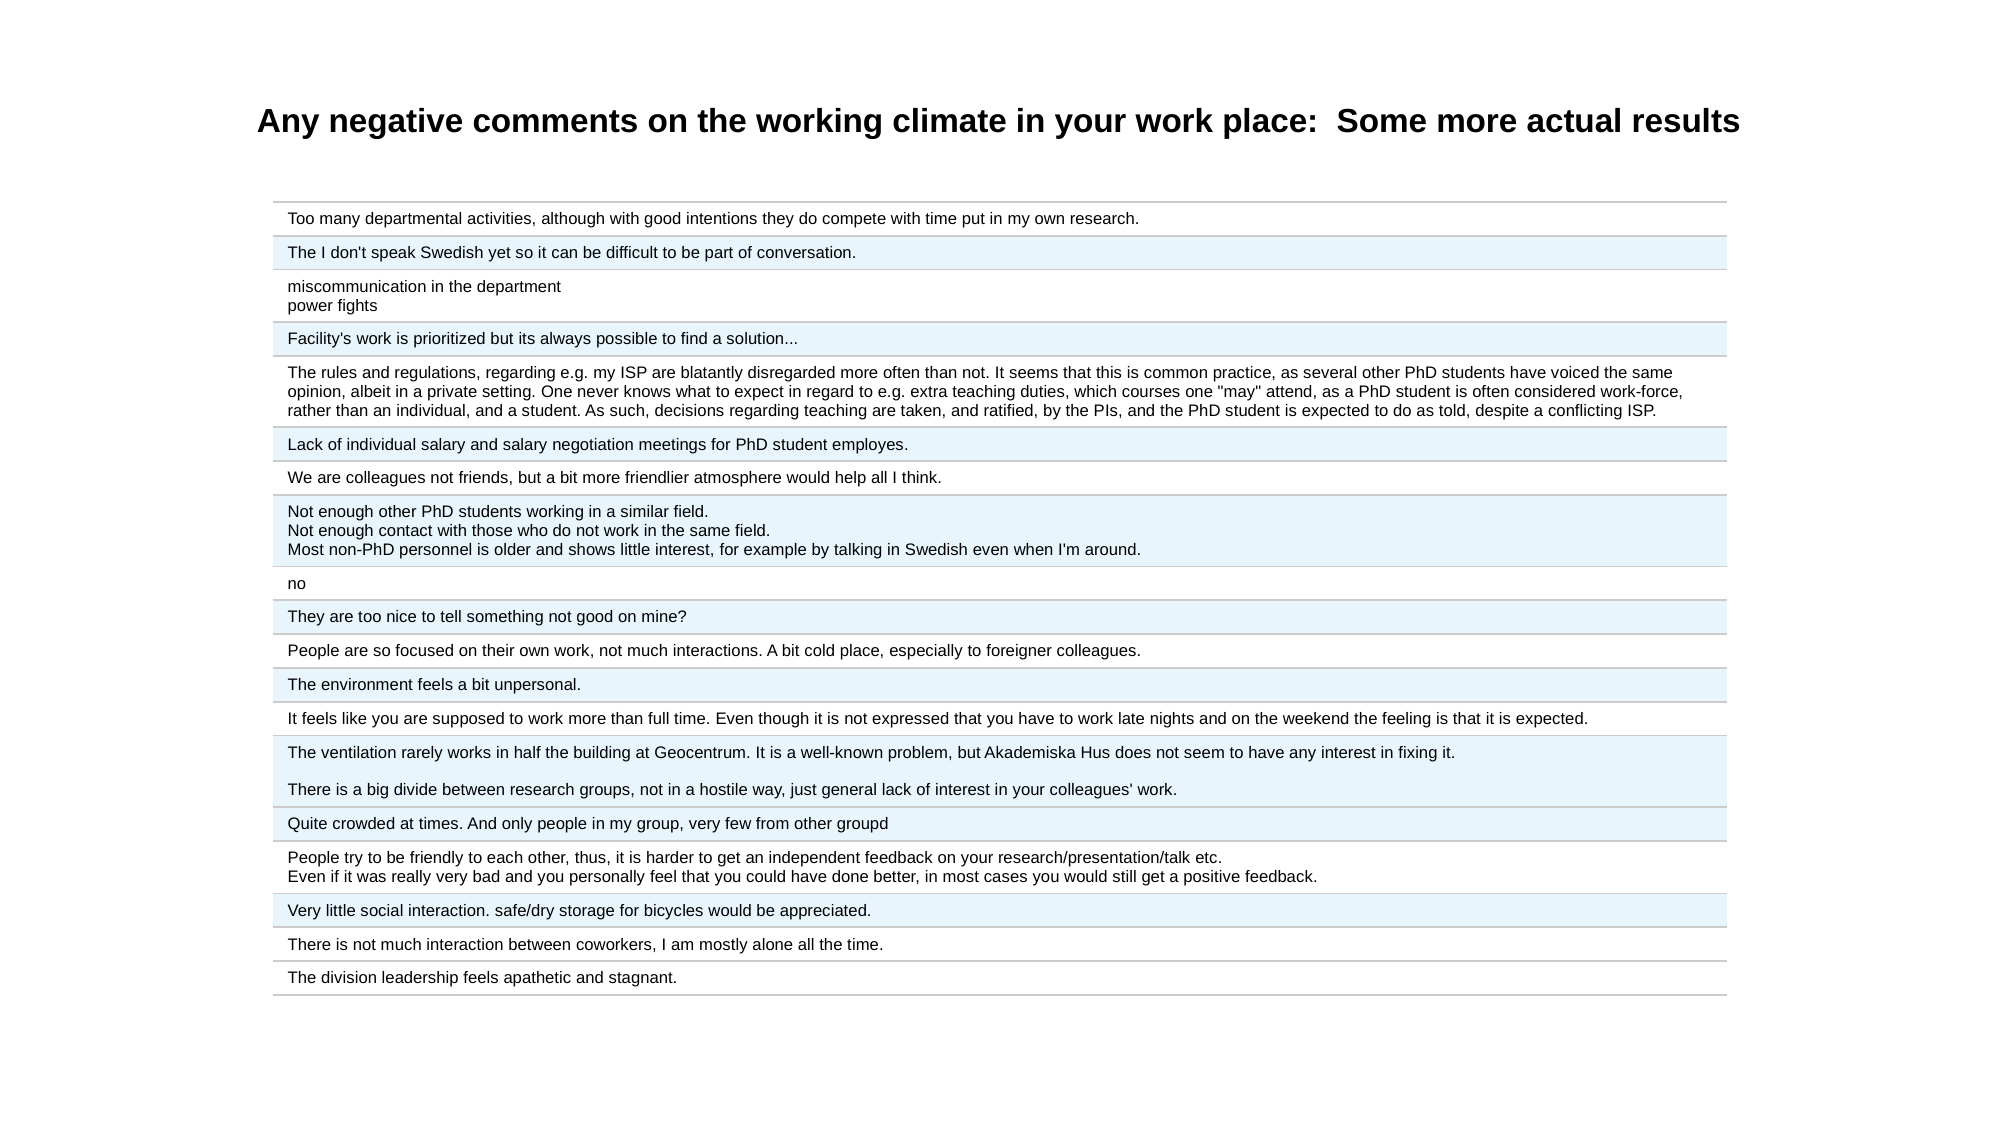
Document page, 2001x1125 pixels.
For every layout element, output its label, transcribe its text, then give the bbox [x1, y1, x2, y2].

table_cell There is not much interaction between coworkers, I am mostly alone all the time. [273, 928, 1727, 960]
table_cell It feels like you are supposed to work more than full time. Even though it is not expressed that you have to work late nights and on the weekend the feeling is that it is expected. [273, 703, 1727, 735]
table_cell Not enough other PhD students working in a similar field. Not enough contact with those who do not work in the same field. Most non-PhD personnel is older and shows little interest, for example by talking in Swedish even when I'm around. [273, 496, 1727, 566]
table_cell They are too nice to tell something not good on mine? [273, 601, 1727, 633]
table_cell The rules and regulations, regarding e.g. my ISP are blatantly disregarded more often than not. It seems that this is common practice, as several other PhD students have voiced the same opinion, albeit in a private setting. One never knows what to expect in regard to e.g. extra teaching duties, which courses one "may" attend, as a PhD student is often considered work-force, rather than an individual, and a student. As such, decisions regarding teaching are taken, and ratified, by the PIs, and the PhD student is expected to do as told, despite a conflicting ISP. [273, 357, 1727, 426]
table_cell Very little social interaction. safe/dry storage for bicycles would be appreciated. [273, 894, 1727, 926]
table_cell The environment feels a bit unpersonal. [273, 669, 1727, 701]
table_cell The ventilation rarely works in half the building at Geocentrum. It is a well-known problem, but Akademiska Hus does not seem to have any interest in fixing it. There is a big divide between research groups, not in a hostile way, just general lack of interest in your colleagues' work. [273, 736, 1727, 806]
table_cell People are so focused on their own work, not much interactions. A bit cold place, especially to foreigner colleagues. [273, 635, 1727, 667]
table_cell Facility's work is prioritized but its always possible to find a solution... [273, 323, 1727, 355]
table_header Too many departmental activities, although with good intentions they do compete with time put in my own research. [273, 203, 1727, 235]
table_cell The I don't speak Swedish yet so it can be difficult to be part of conversation. [273, 237, 1727, 269]
table_cell People try to be friendly to each other, thus, it is harder to get an independent feedback on your research/presentation/talk etc. Even if it was really very bad and you personally feel that you could have done better, in most cases you would still get a positive feedback. [273, 842, 1727, 893]
table_cell miscommunication in the department power fights [273, 270, 1727, 321]
text_box Any negative comments on the working climate in your work place: Some more actual results [23, 98, 1976, 167]
table_cell The division leadership feels apathetic and stagnant. [273, 962, 1727, 994]
table_cell We are colleagues not friends, but a bit more friendlier atmosphere would help all I think. [273, 462, 1727, 494]
table_cell Quite crowded at times. And only people in my group, very few from other groupd [273, 808, 1727, 840]
table_cell Lack of individual salary and salary negotiation meetings for PhD student employes. [273, 428, 1727, 460]
table_cell no [273, 567, 1727, 599]
